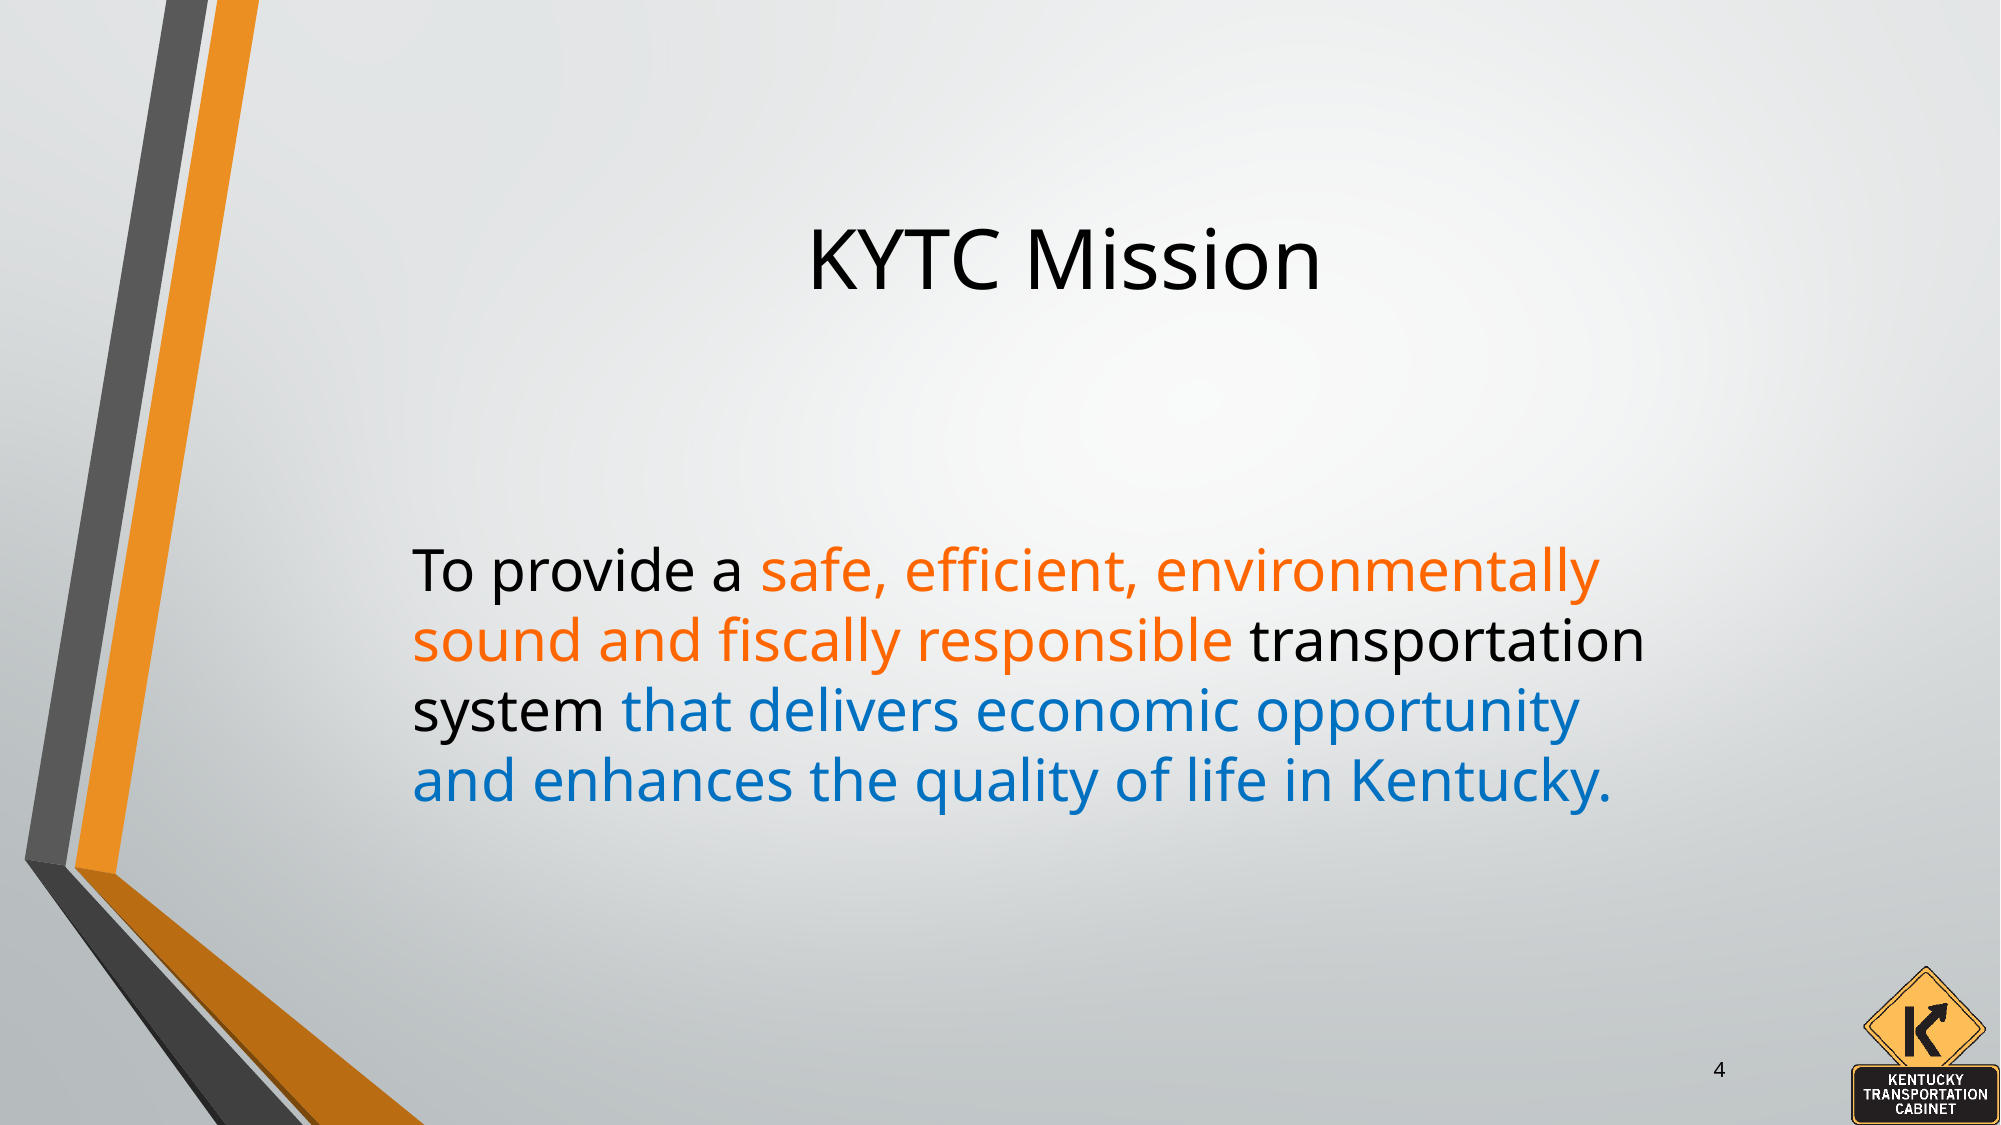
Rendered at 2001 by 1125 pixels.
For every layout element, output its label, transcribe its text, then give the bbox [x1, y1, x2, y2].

list To provide a safe, efficient, environmentally sound and fiscally responsible transportation system that delivers economic opportunity and enhances the quality of life in Kentucky. [350, 262, 1688, 1000]
picture [1850, 966, 2000, 1125]
title KYTC Mission [243, 112, 1887, 400]
slide_number 4 [1673, 1047, 1741, 1094]
